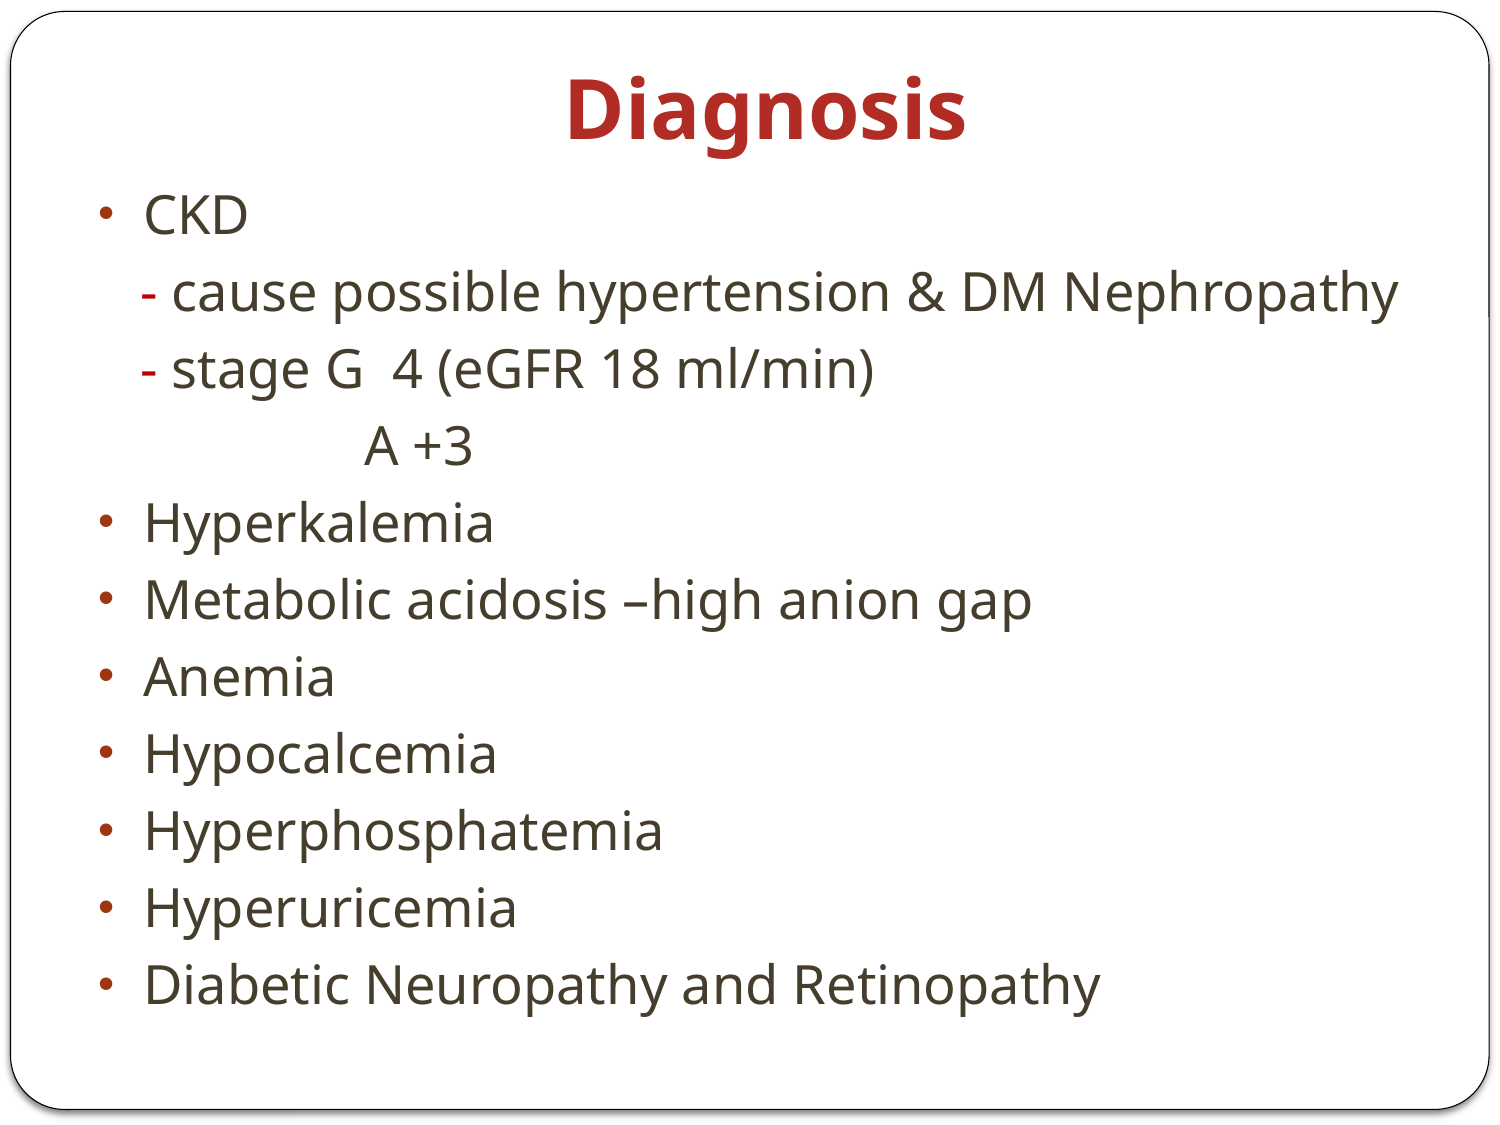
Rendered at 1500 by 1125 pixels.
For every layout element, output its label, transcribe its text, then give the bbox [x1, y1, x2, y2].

list CKD - cause possible hypertension & DM Nephropathy - stage G 4 (eGFR 18 ml/min) A +3 Hyperkalemia Metabolic acidosis –high anion gap Anemia Hypocalcemia Hyperphosphatemia Hyperuricemia Diabetic Neuropathy and Retinopathy [83, 172, 1424, 1023]
title Diagnosis [549, 0, 988, 172]
